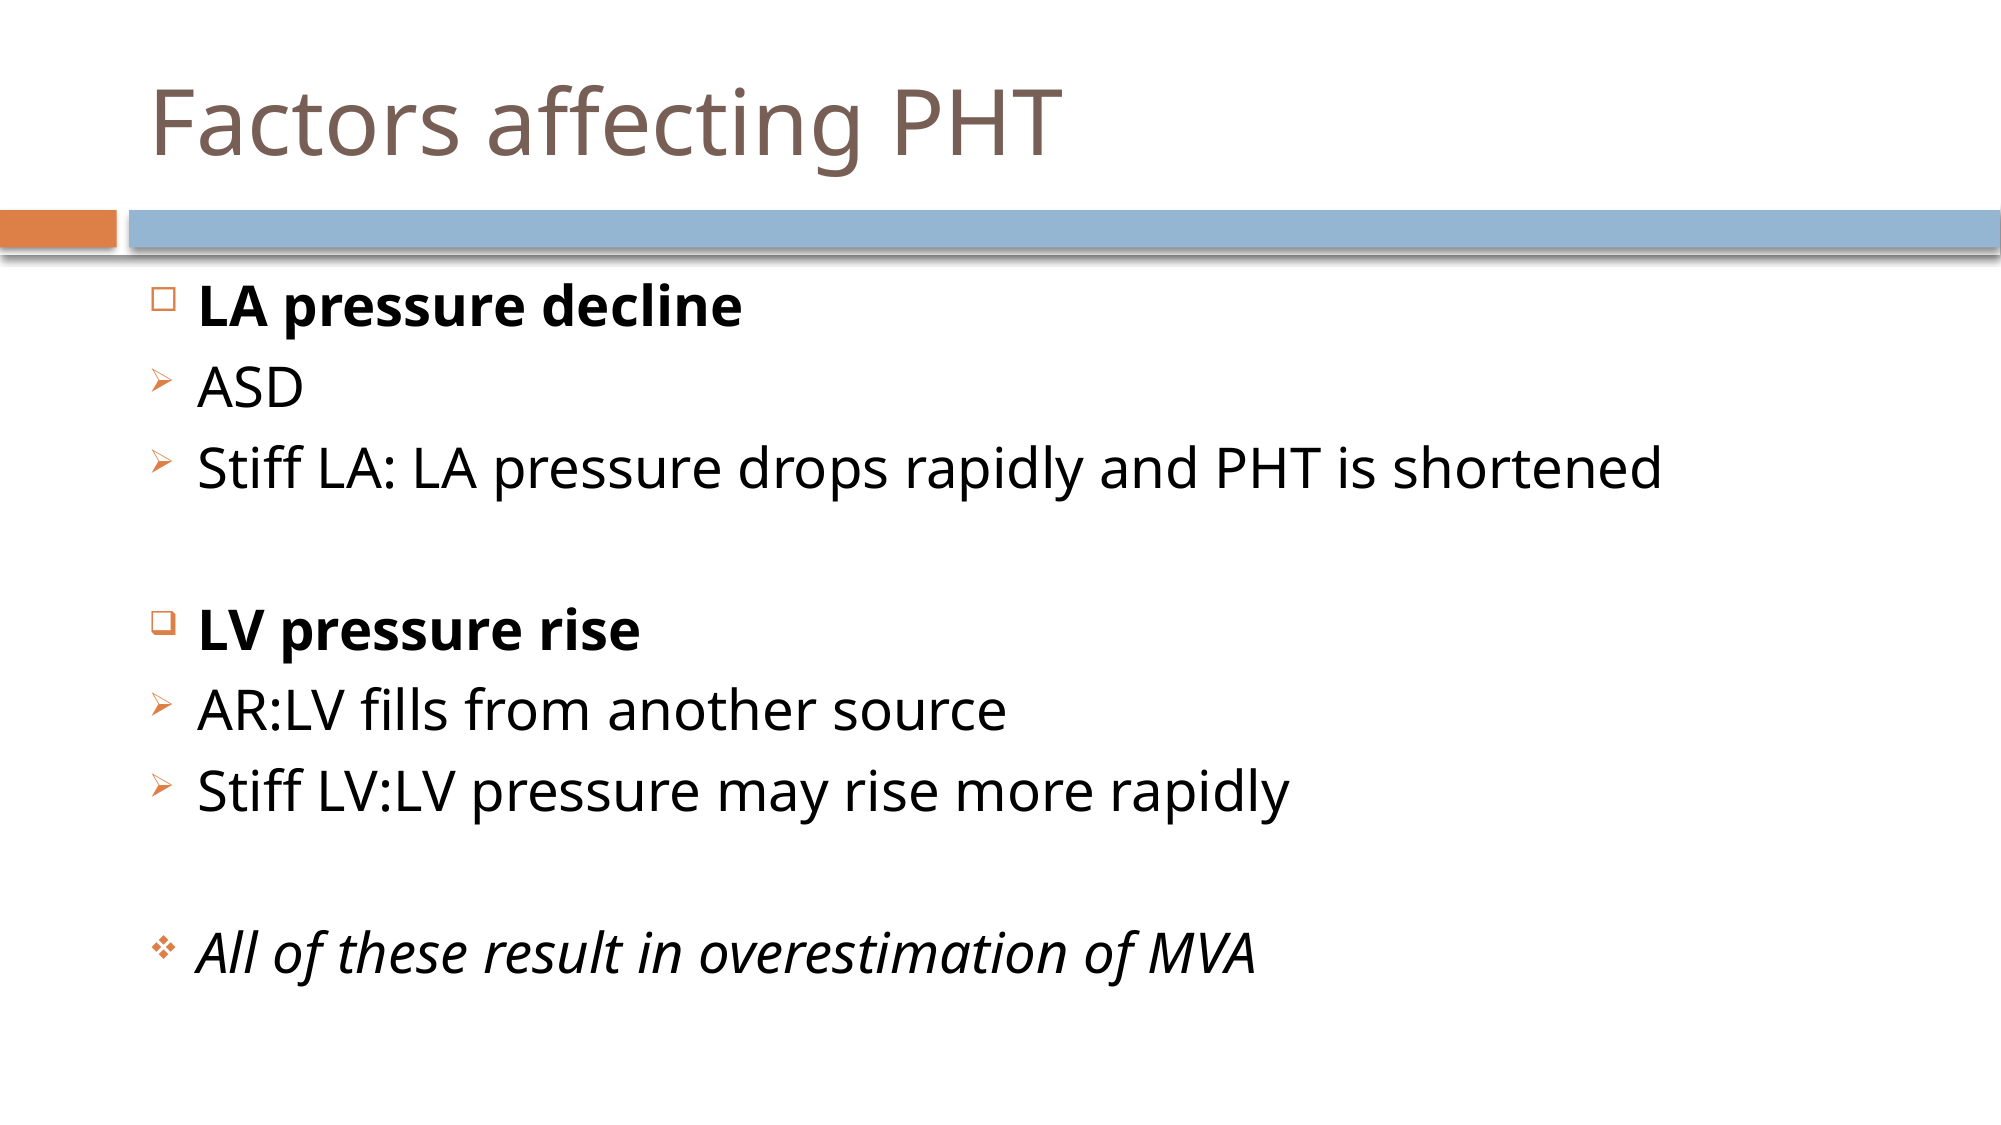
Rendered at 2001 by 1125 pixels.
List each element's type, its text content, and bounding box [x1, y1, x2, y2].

list LA pressure decline ASD Stiff LA: LA pressure drops rapidly and PHT is shortened LV pressure rise AR:LV fills from another source Stiff LV:LV pressure may rise more rapidly All of these result in overestimation of MVA [133, 262, 1918, 1000]
title Factors affecting PHT [133, 37, 1918, 200]
